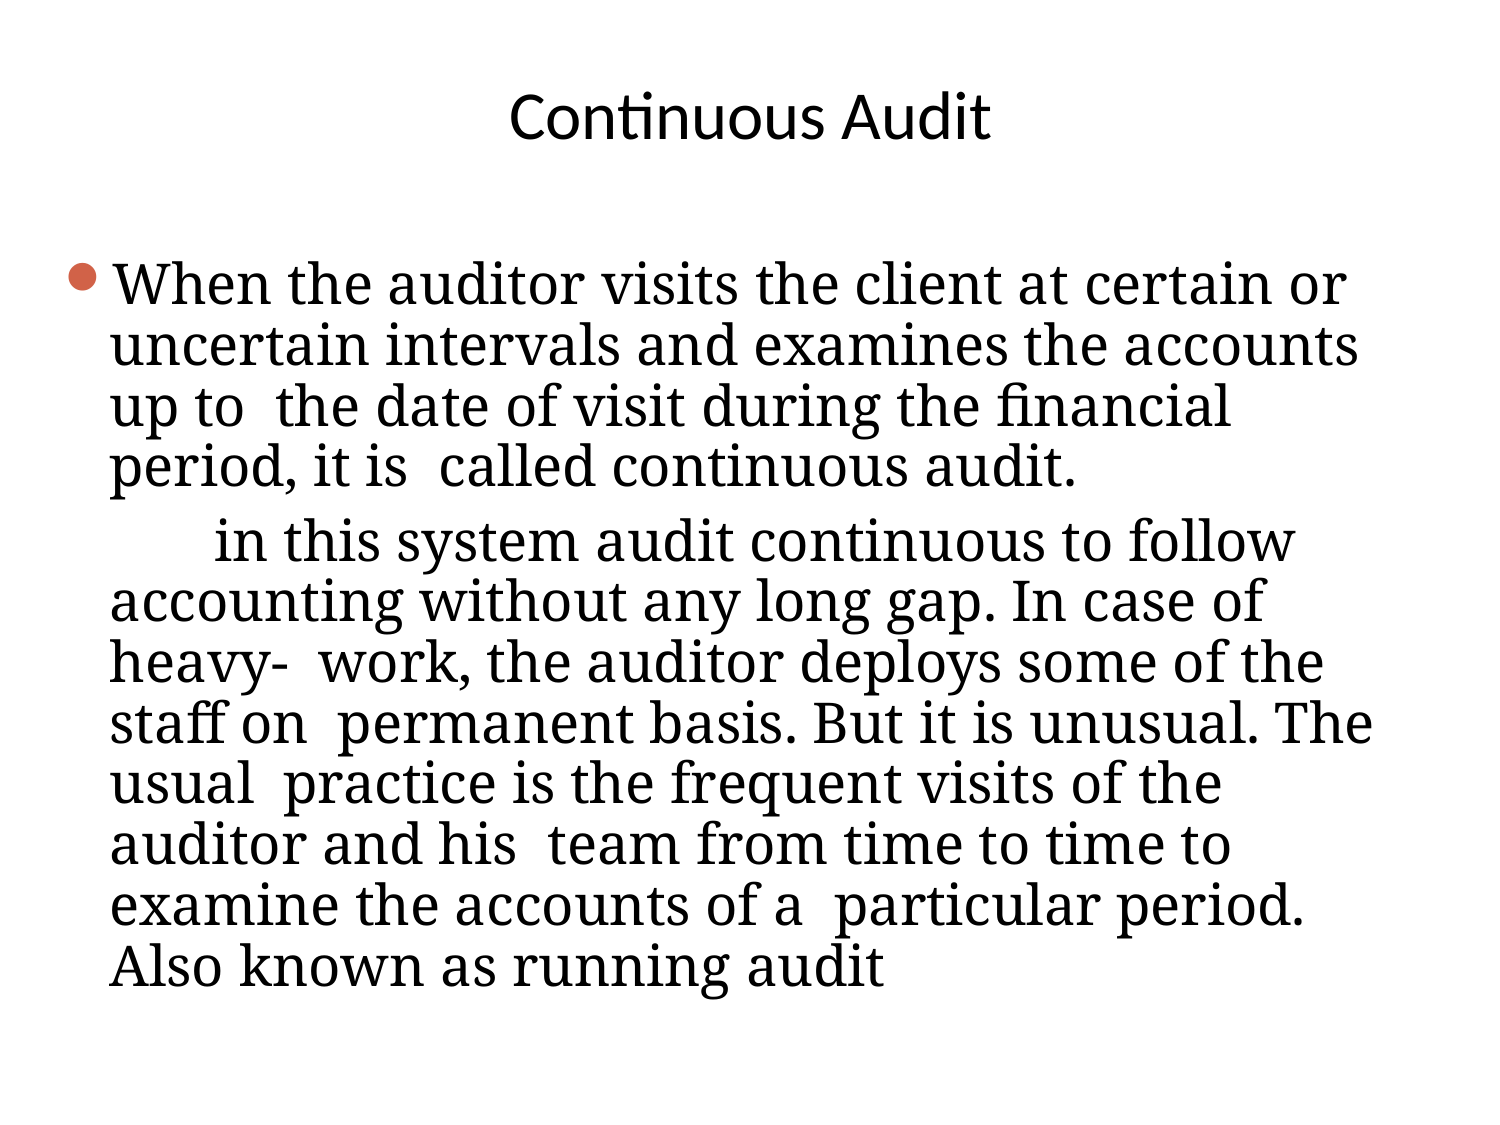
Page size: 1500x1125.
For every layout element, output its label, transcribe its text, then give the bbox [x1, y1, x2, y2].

text_box When the auditor visits the client at certain or uncertain intervals and examines the accounts up to the date of visit during the financial period, it is called continuous audit. in this system audit continuous to follow accounting without any long gap. In case of heavy- work, the auditor deploys some of the staff on permanent basis. But it is unusual. The usual practice is the frequent visits of the auditor and his team from time to time to examine the accounts of a particular period. Also known as running audit [62, 247, 1403, 999]
title Continuous Audit [478, 16, 1021, 207]
